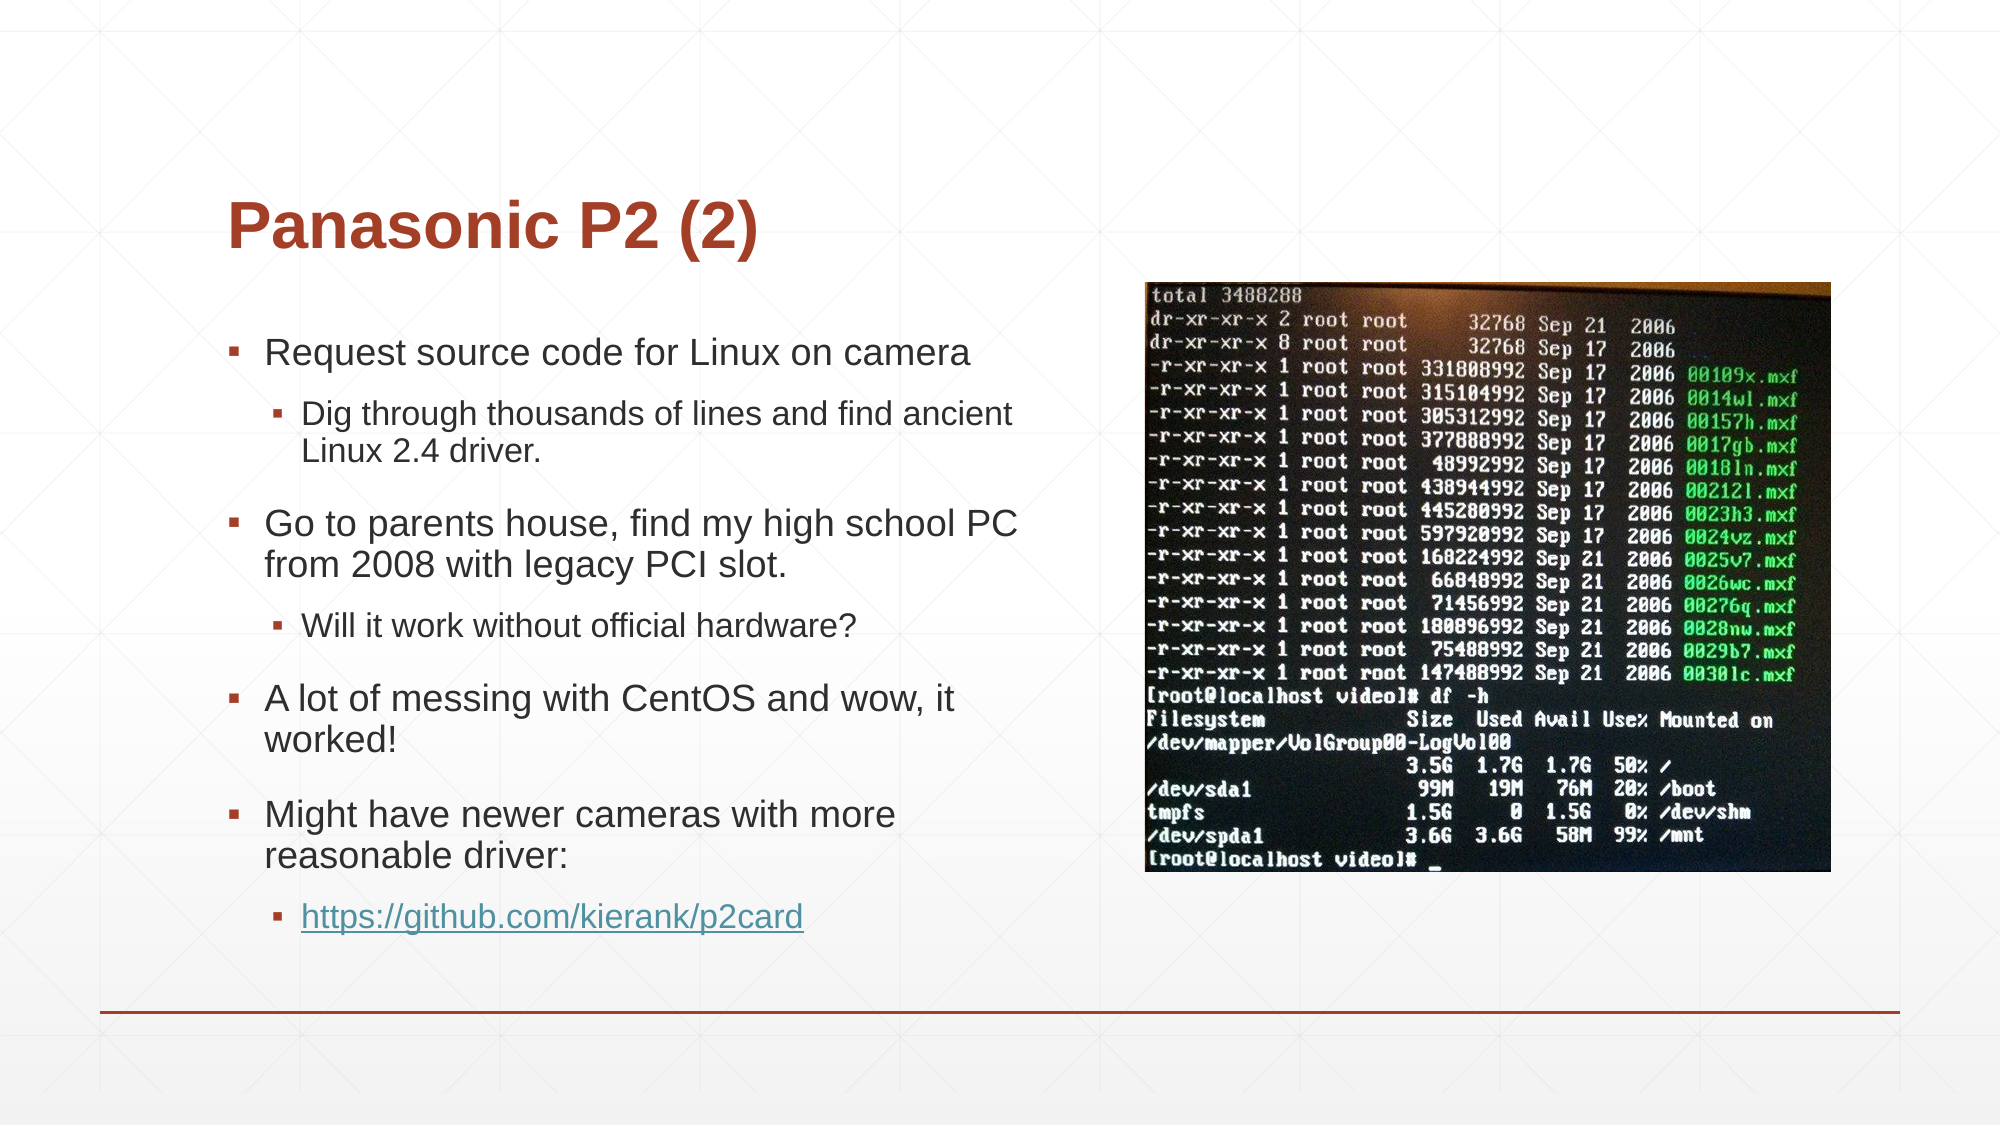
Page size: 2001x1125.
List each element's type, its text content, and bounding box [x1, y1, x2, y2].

list Request source code for Linux on camera Dig through thousands of lines and find ancient Linux 2.4 driver. Go to parents house, find my high school PC from 2008 with legacy PCI slot. Will it work without official hardware? A lot of messing with CentOS and wow, it worked! Might have newer cameras with more reasonable driver: https://github.com/kierank/p2card [212, 324, 1093, 950]
title Panasonic P2 (2) [212, 82, 1788, 271]
picture [1144, 282, 1831, 872]
